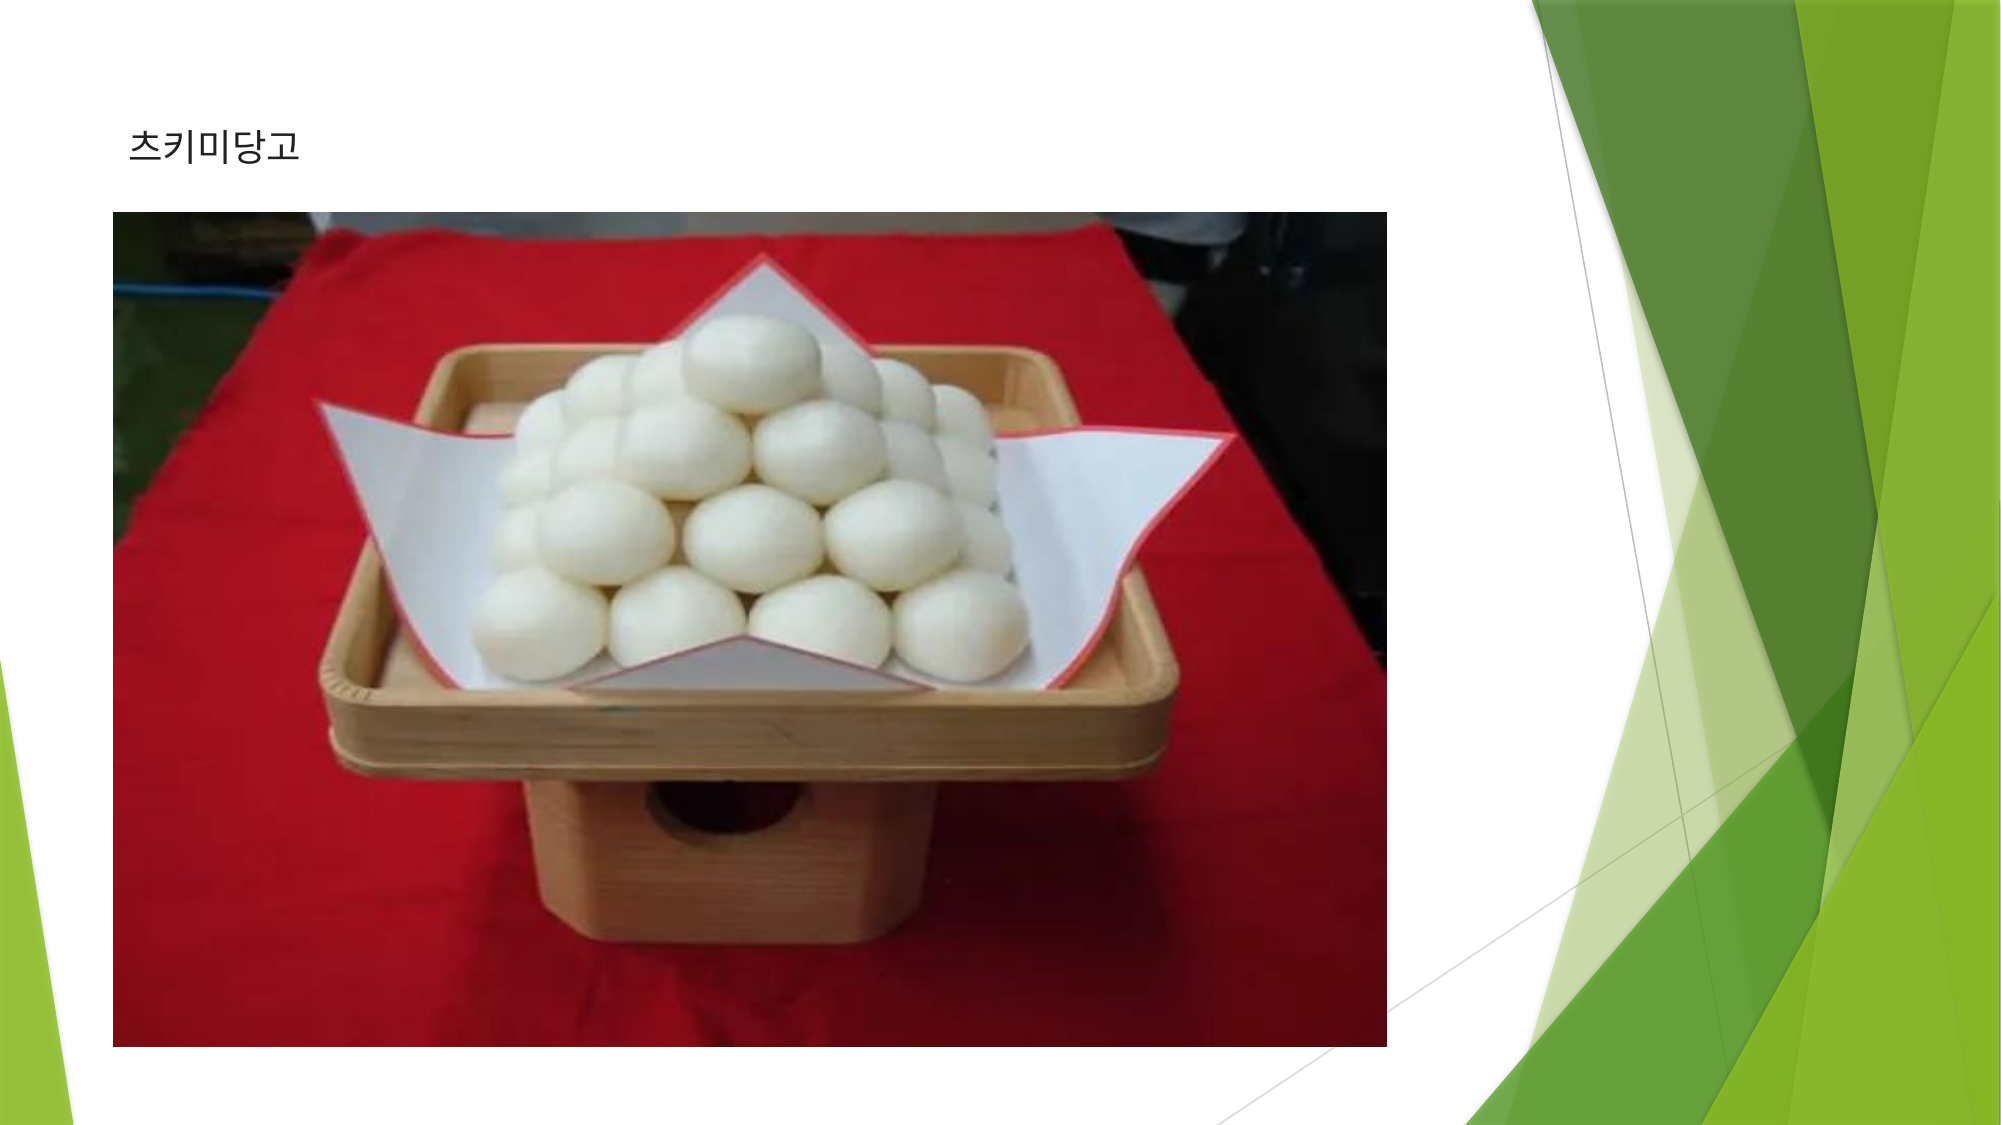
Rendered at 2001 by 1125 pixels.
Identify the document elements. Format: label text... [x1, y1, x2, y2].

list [113, 211, 1387, 1048]
text_box 츠키미당고 [113, 116, 1115, 177]
